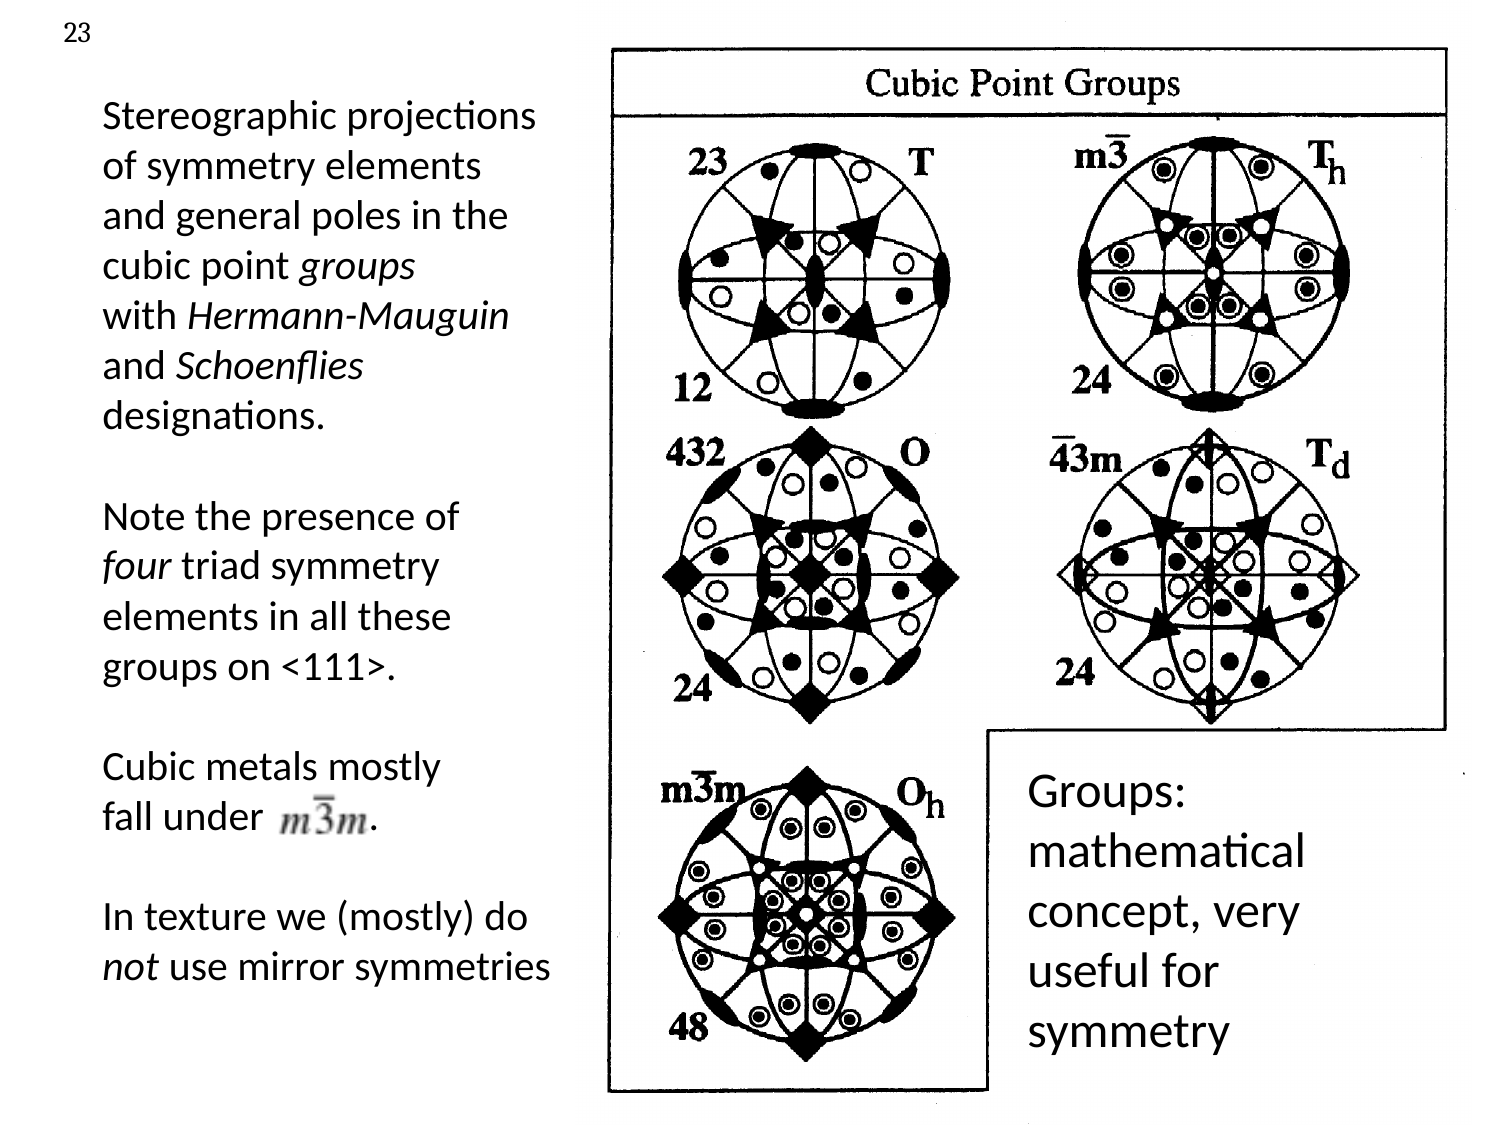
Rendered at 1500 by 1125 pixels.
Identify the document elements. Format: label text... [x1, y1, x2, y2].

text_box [274, 787, 372, 841]
text_box Stereographic projections of symmetry elements and general poles in the cubic point groups with Hermann-Mauguin and Schoenflies designations. Note the presence of four triad symmetry elements in all these groups on <111>. Cubic metals mostly fall under . In texture we (mostly) do not use mirror symmetries [87, 80, 569, 996]
picture [574, 0, 1472, 1125]
slide_number 23 [5, 5, 107, 57]
